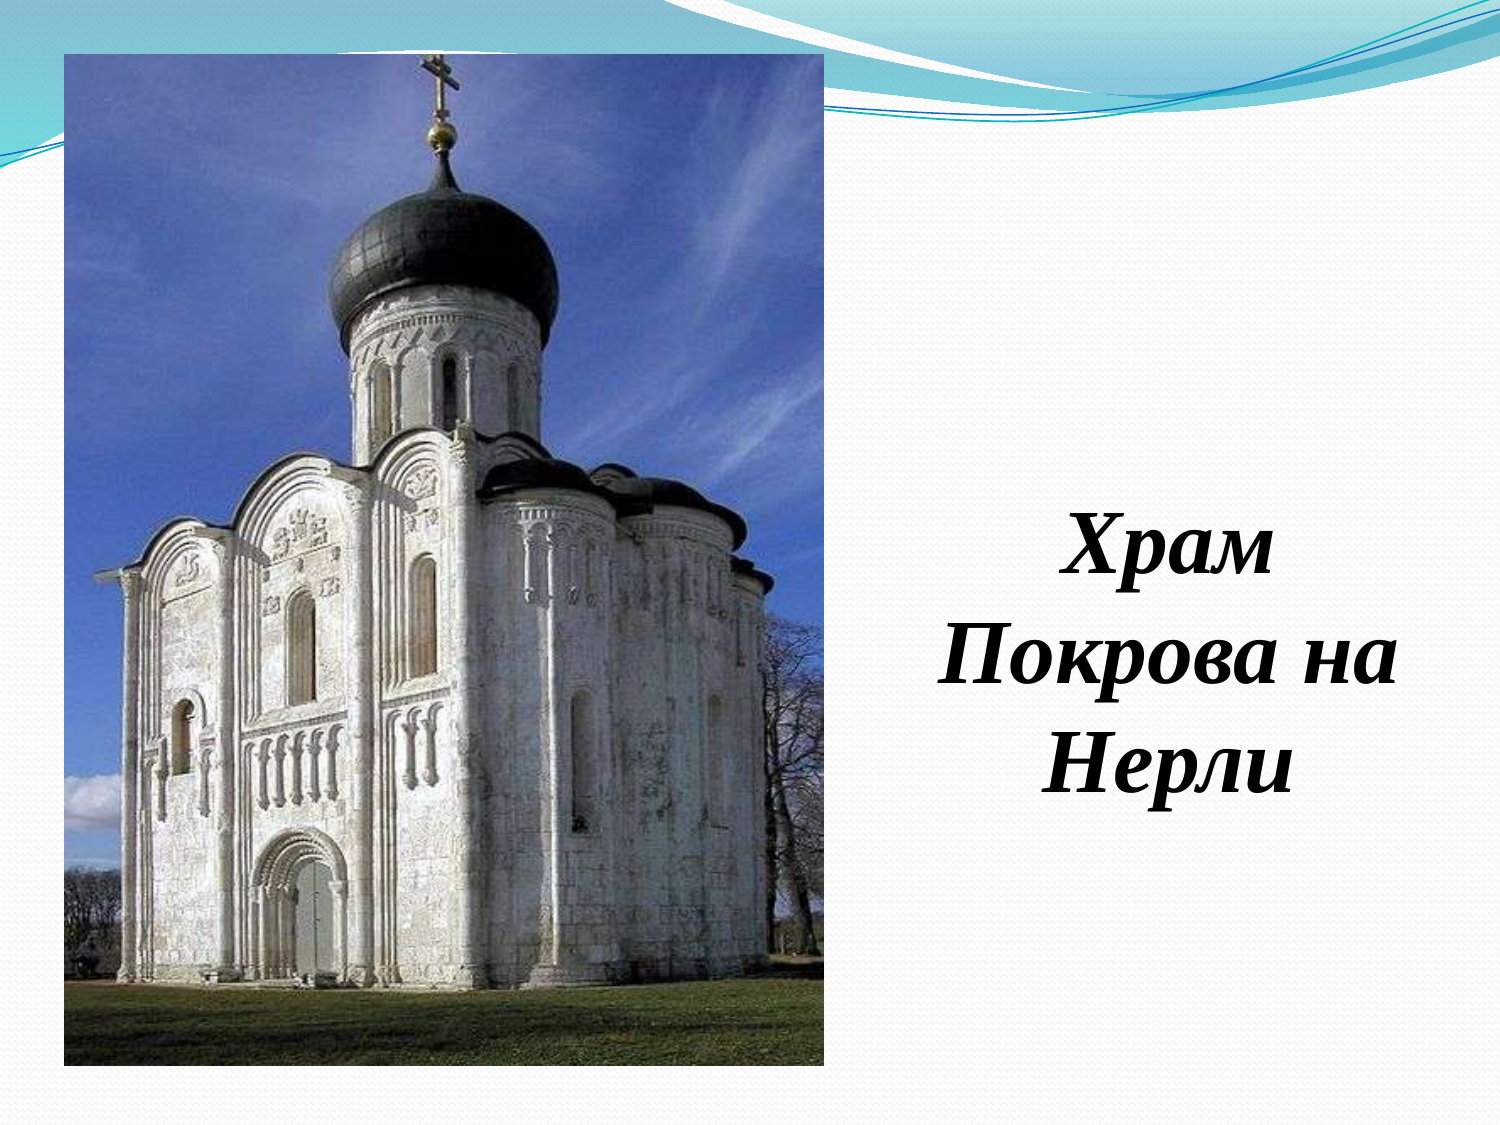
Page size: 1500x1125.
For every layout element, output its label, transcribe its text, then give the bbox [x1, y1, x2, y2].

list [64, 54, 824, 1066]
list Храм Покрова на Нерли [868, 314, 1425, 1043]
